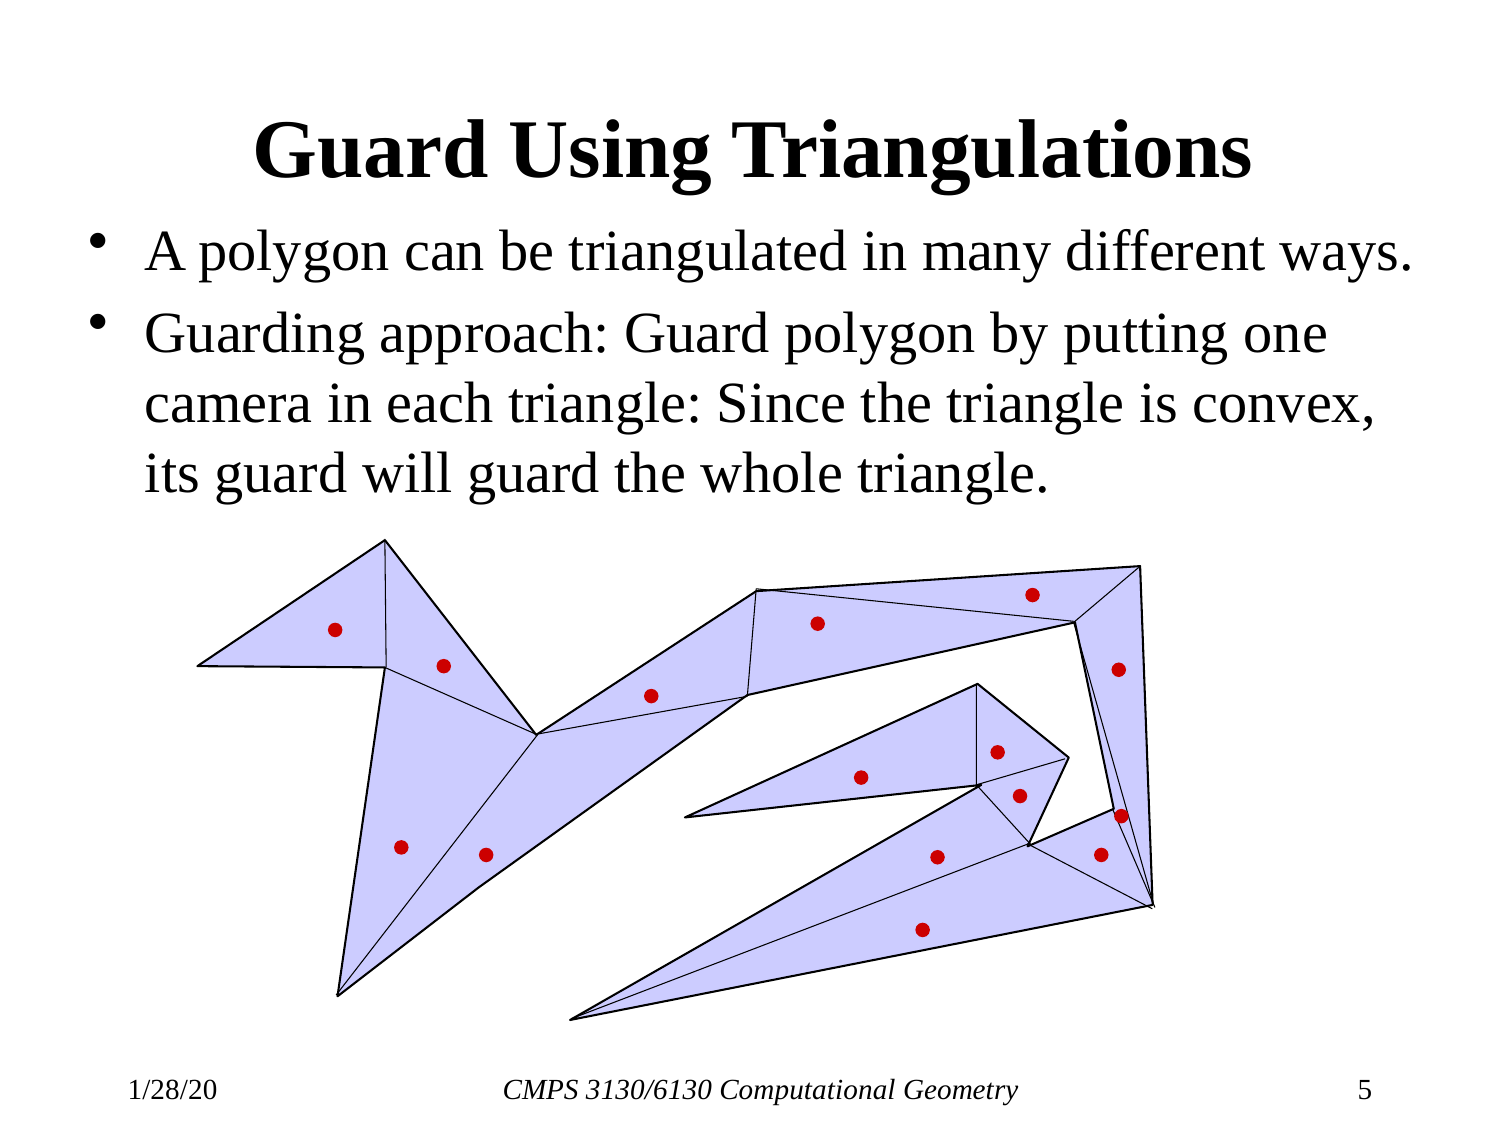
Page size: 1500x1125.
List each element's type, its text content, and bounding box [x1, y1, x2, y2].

slide_number 5 [1264, 1062, 1388, 1101]
text_box [1111, 662, 1127, 678]
text_box [327, 622, 343, 638]
text_box [915, 922, 930, 938]
list A polygon can be triangulated in many different ways. Guarding approach: Guard polygon by putting one camera in each triangle: Since the triangle is convex, its guard will guard the whole triangle. [73, 204, 1456, 553]
text_box [197, 540, 1153, 1021]
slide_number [112, 1062, 255, 1101]
text_box [810, 616, 826, 632]
text_box [1025, 587, 1040, 603]
text_box [394, 840, 409, 855]
footer CMPS 3130/6130 Computational Geometry [284, 1062, 1237, 1101]
text_box [436, 658, 452, 674]
text_box [853, 770, 869, 785]
text_box [930, 849, 945, 865]
text_box [1114, 808, 1129, 824]
text_box [1012, 788, 1028, 804]
text_box [643, 688, 659, 704]
text_box [1093, 847, 1109, 863]
title Guard Using Triangulations [237, 50, 1475, 238]
text_box [990, 745, 1005, 760]
text_box [478, 847, 494, 863]
